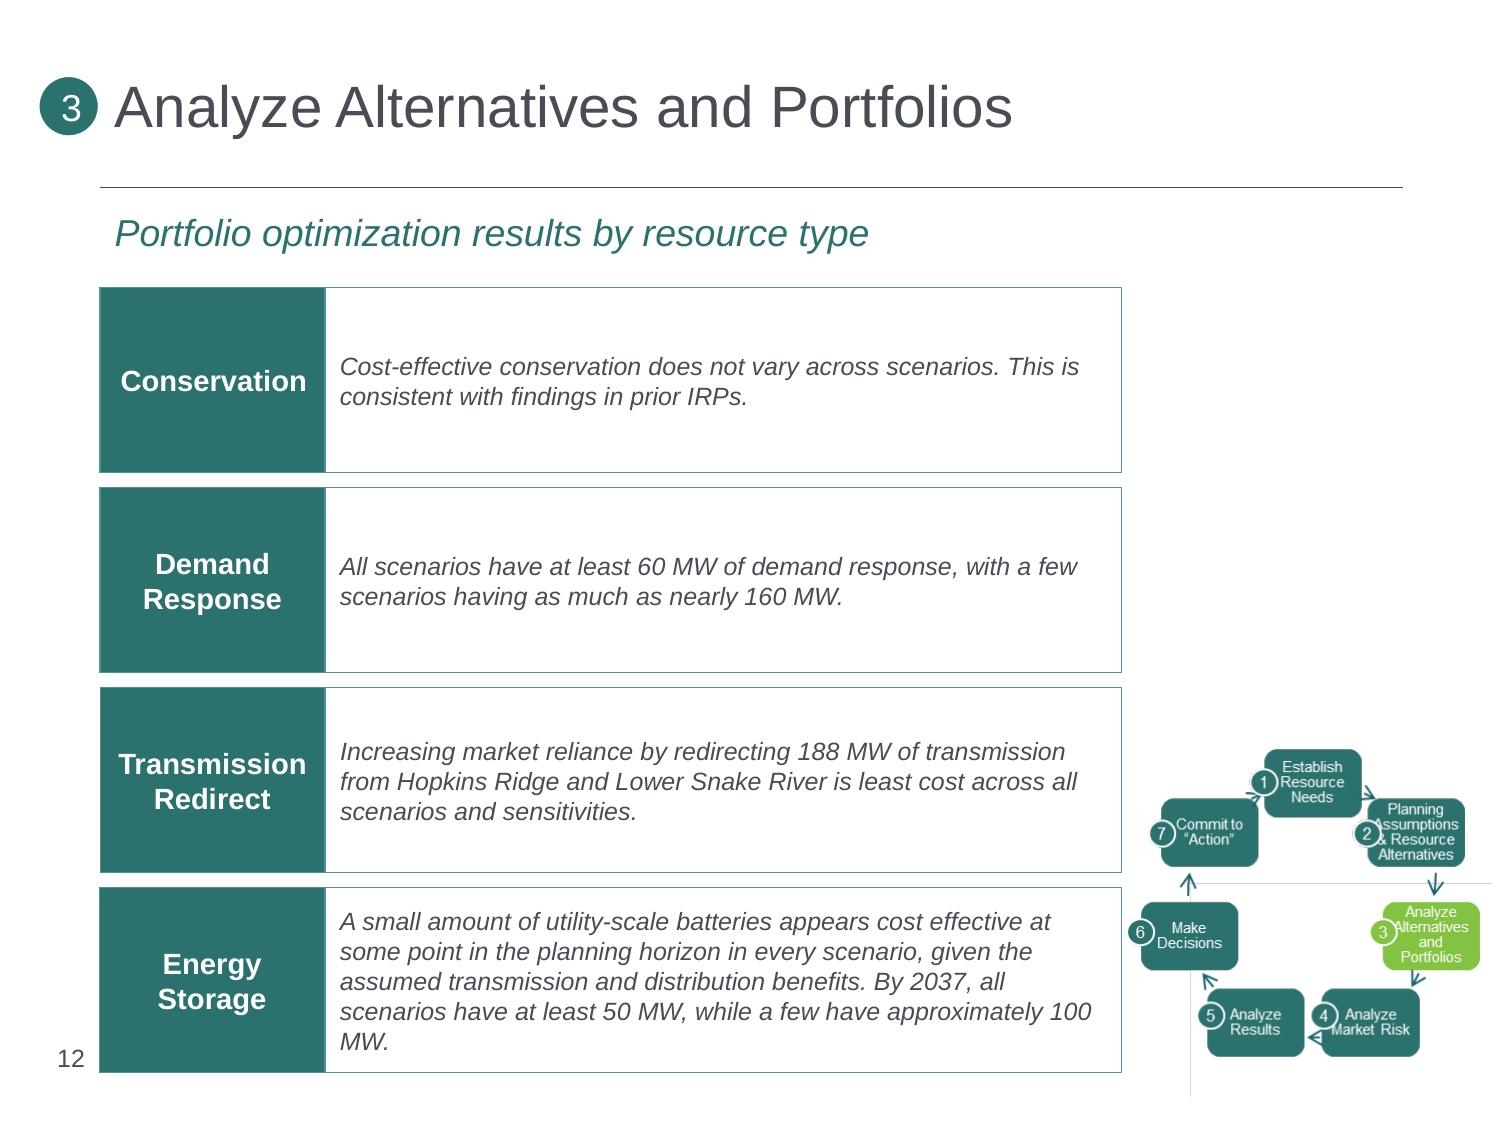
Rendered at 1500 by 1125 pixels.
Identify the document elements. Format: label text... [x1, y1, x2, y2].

text_box All scenarios have at least 60 MW of demand response, with a few scenarios having as much as nearly 160 MW. [326, 485, 1123, 675]
text_box A small amount of utility-scale batteries appears cost effective at some point in the planning horizon in every scenario, given the assumed transmission and distribution benefits. By 2037, all scenarios have at least 50 MW, while a few have approximately 100 MW. [327, 885, 1119, 1075]
text_box Conservation [98, 285, 327, 475]
text_box Transmission Redirect [98, 685, 327, 875]
picture [1124, 749, 1492, 1097]
title Analyze Alternatives and Portfolios [99, 44, 1404, 163]
text_box Portfolio optimization results by resource type [99, 201, 1395, 262]
text_box Demand Response [98, 485, 327, 675]
text_box Energy Storage [98, 885, 327, 1075]
text_box Cost-effective conservation does not vary across scenarios. This is consistent with findings in prior IRPs. [326, 285, 1123, 475]
text_box Increasing market reliance by redirecting 188 MW of transmission from Hopkins Ridge and Lower Snake River is least cost across all scenarios and sensitivities. [327, 685, 1124, 875]
text_box 3 [35, 72, 103, 140]
